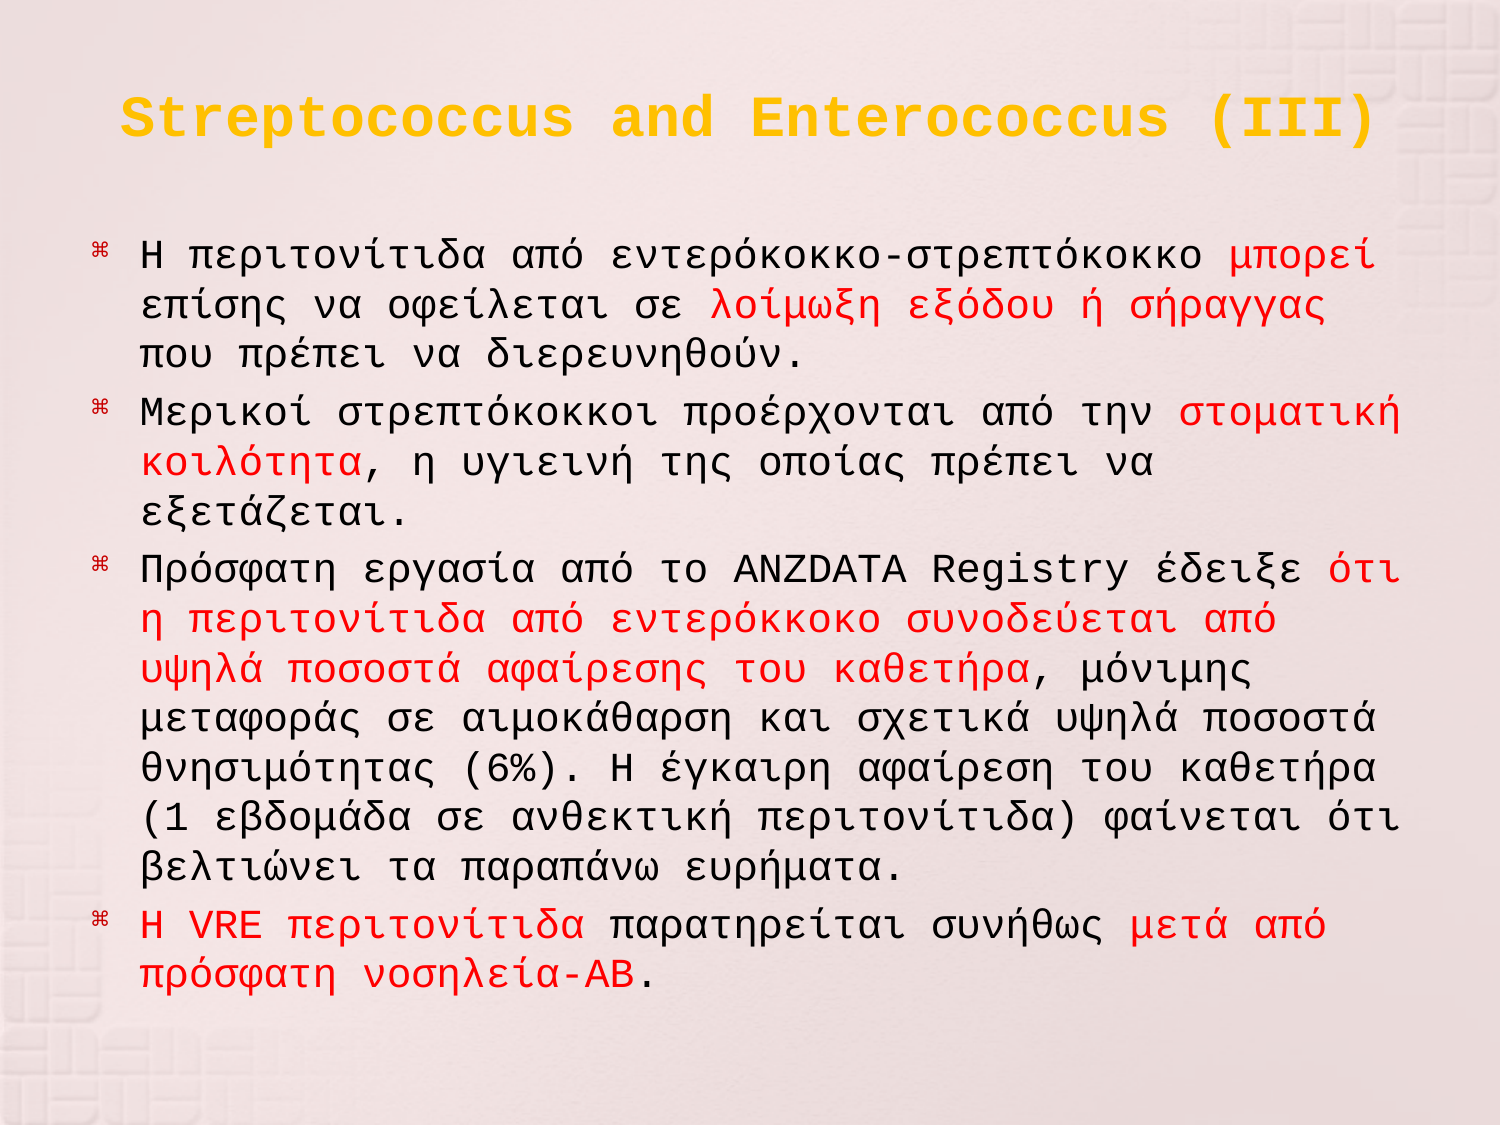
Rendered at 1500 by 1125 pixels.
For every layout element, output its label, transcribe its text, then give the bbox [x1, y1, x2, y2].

title Streptococcus and Enterococcus (IΙΙ) [29, 19, 1471, 207]
list Η περιτονίτιδα από εντερόκοκκο-στρεπτόκοκκο μπορεί επίσης να οφείλεται σε λοίμωξη εξόδου ή σήραγγας που πρέπει να διερευνηθούν. Μερικοί στρεπτόκοκκοι προέρχονται από την στοματική κοιλότητα, η υγιεινή της οποίας πρέπει να εξετάζεται. Πρόσφατη εργασία από το ANZDATA Registry έδειξε ότι η περιτονίτιδα από εντερόκκοκο συνοδεύεται από υψηλά ποσοστά αφαίρεσης του καθετήρα, μόνιμης μεταφοράς σε αιμοκάθαρση και σχετικά υψηλά ποσοστά θνησιμότητας (6%). Η έγκαιρη αφαίρεση του καθετήρα (1 εβδομάδα σε ανθεκτική περιτονίτιδα) φαίνεται ότι βελτιώνει τα παραπάνω ευρήματα. Η VRE περιτονίτιδα παρατηρείται συνήθως μετά από πρόσφατη νοσηλεία-ΑΒ. [75, 219, 1425, 1005]
